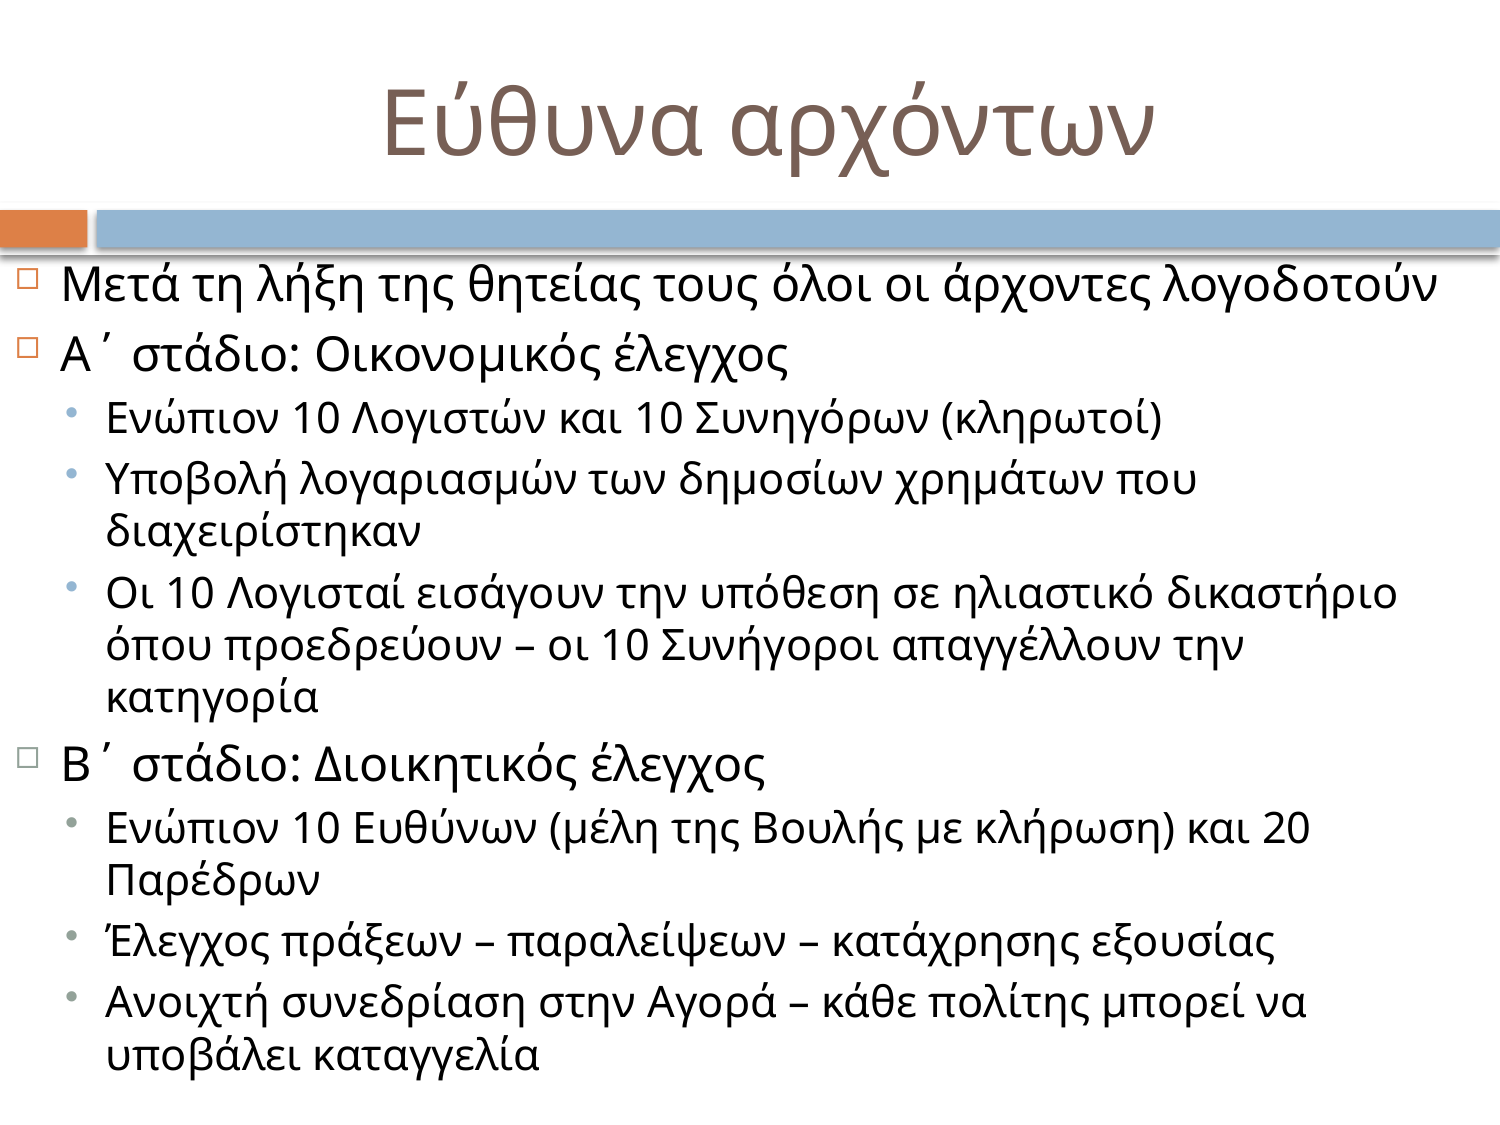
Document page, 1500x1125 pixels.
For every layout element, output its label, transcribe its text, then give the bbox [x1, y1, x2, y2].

title Εύθυνα αρχόντων [100, 37, 1438, 200]
list Μετά τη λήξη της θητείας τους όλοι οι άρχοντες λογοδοτούν Α΄ στάδιο: Οικονομικός έλεγχος Ενώπιον 10 Λογιστών και 10 Συνηγόρων (κληρωτοί) Υποβολή λογαριασμών των δημοσίων χρημάτων που διαχειρίστηκαν Οι 10 Λογισταί εισάγουν την υπόθεση σε ηλιαστικό δικαστήριο όπου προεδρεύουν – οι 10 Συνήγοροι απαγγέλλουν την κατηγορία Β΄ στάδιο: Διοικητικός έλεγχος Ενώπιον 10 Ευθύνων (μέλη της Βουλής με κλήρωση) και 20 Παρέδρων Έλεγχος πράξεων – παραλείψεων – κατάχρησης εξουσίας Ανοιχτή συνεδρίαση στην Αγορά – κάθε πολίτης μπορεί να υποβάλει καταγγελία [0, 246, 1483, 1106]
